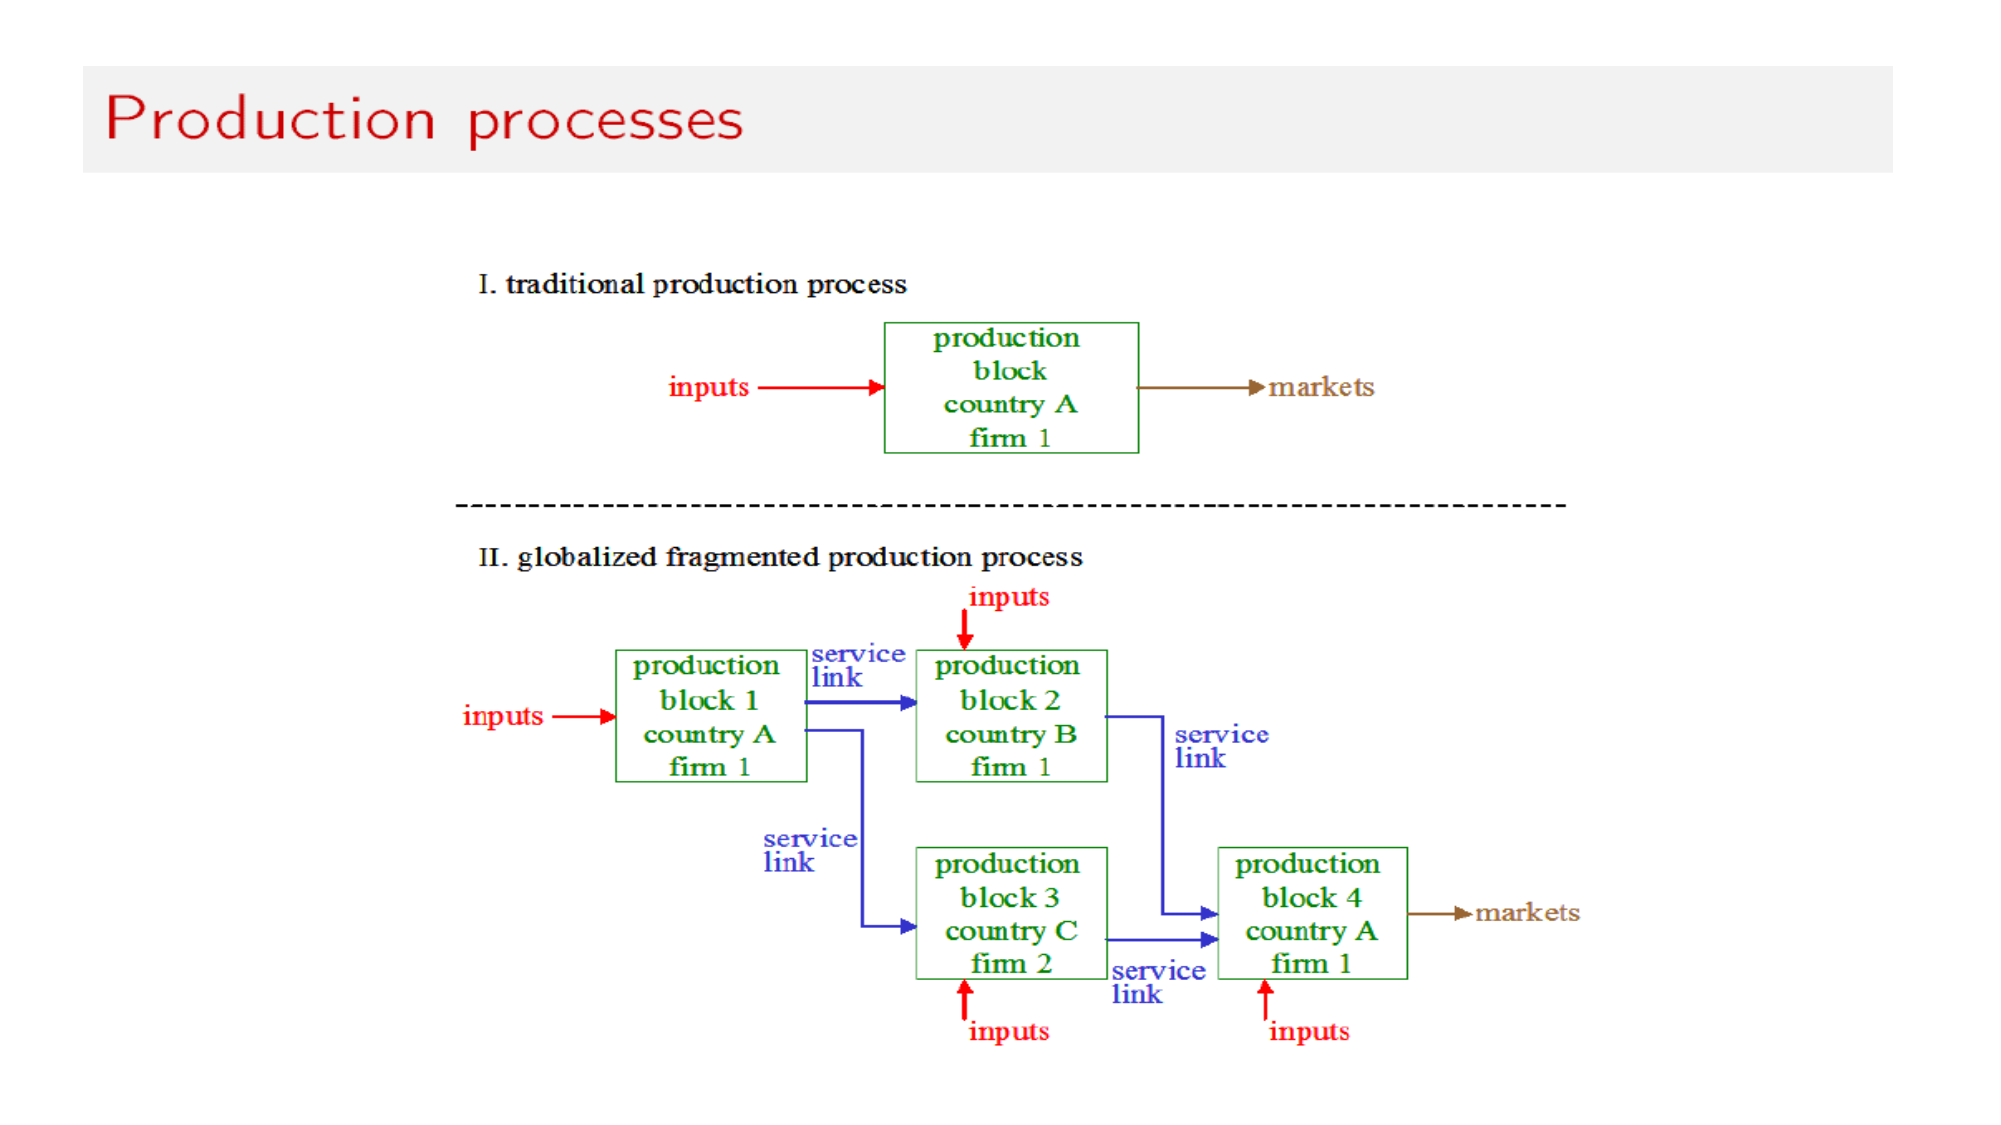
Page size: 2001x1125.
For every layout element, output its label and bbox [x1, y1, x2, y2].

picture [83, 66, 1893, 1080]
